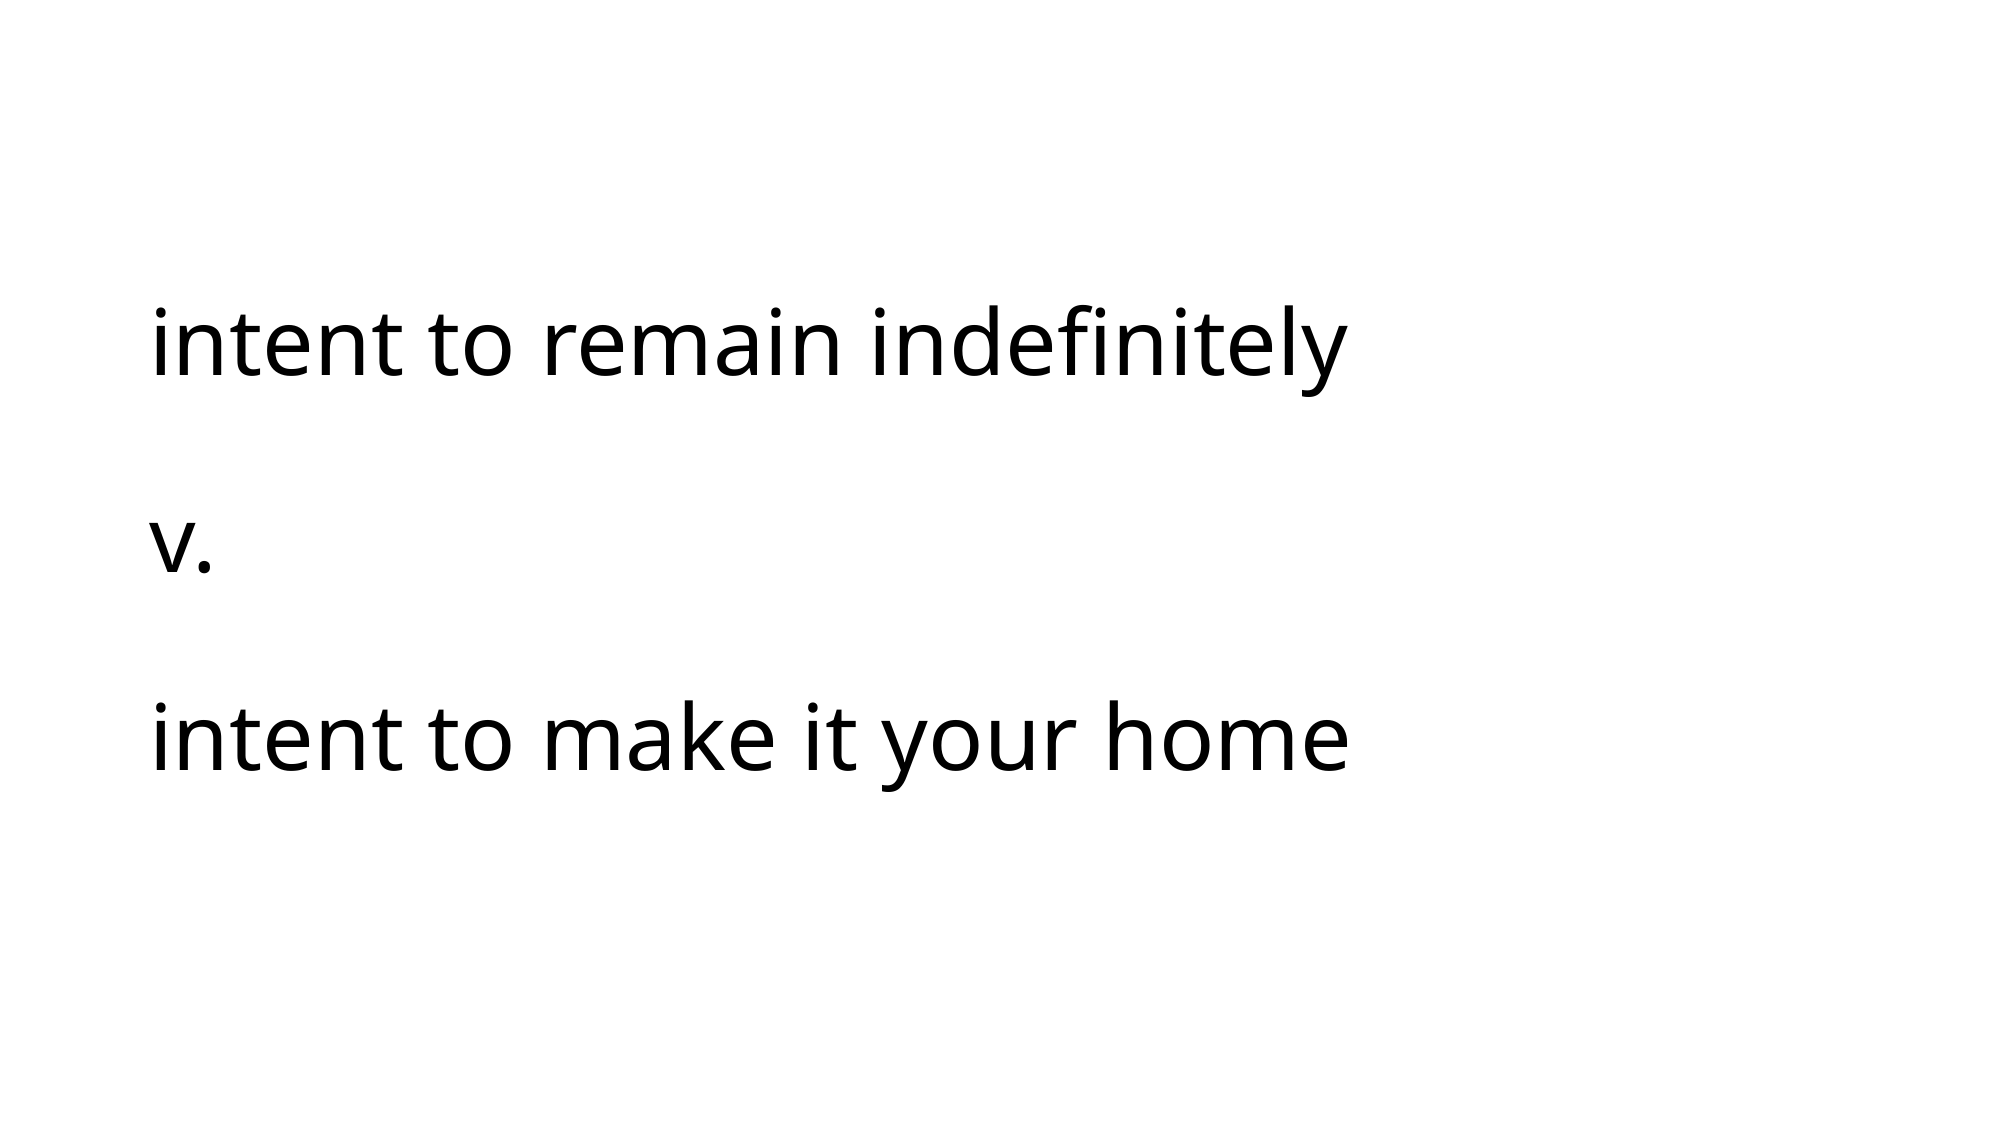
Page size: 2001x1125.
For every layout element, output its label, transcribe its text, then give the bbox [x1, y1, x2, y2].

title intent to remain indefinitely v. intent to make it your home [134, 61, 1859, 1025]
